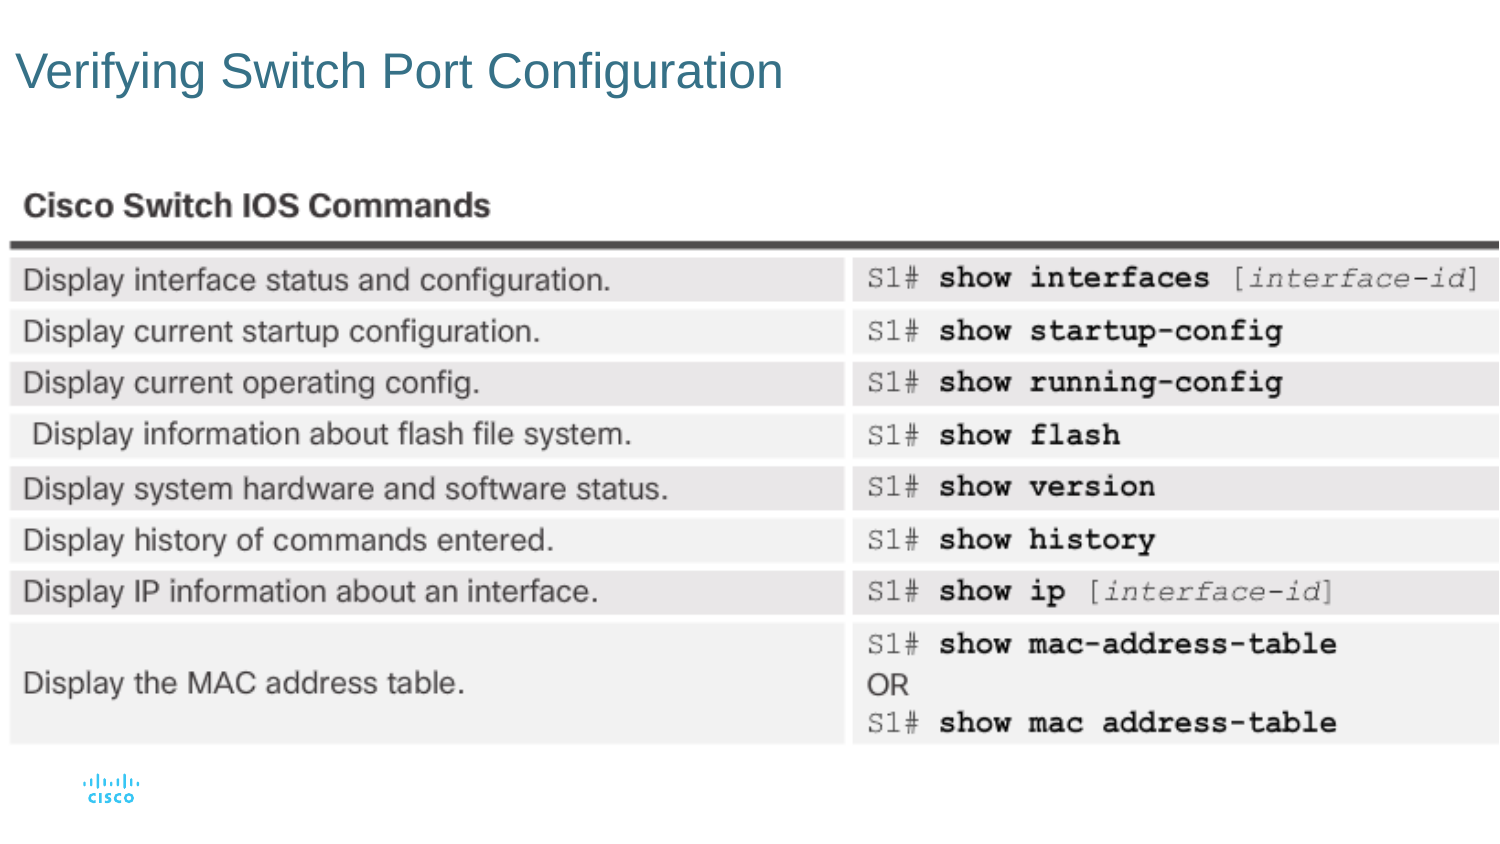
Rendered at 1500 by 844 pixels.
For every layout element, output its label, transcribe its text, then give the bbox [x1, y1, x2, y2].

title Verifying Switch Port Configuration [0, 6, 1500, 131]
picture [6, 181, 1499, 747]
